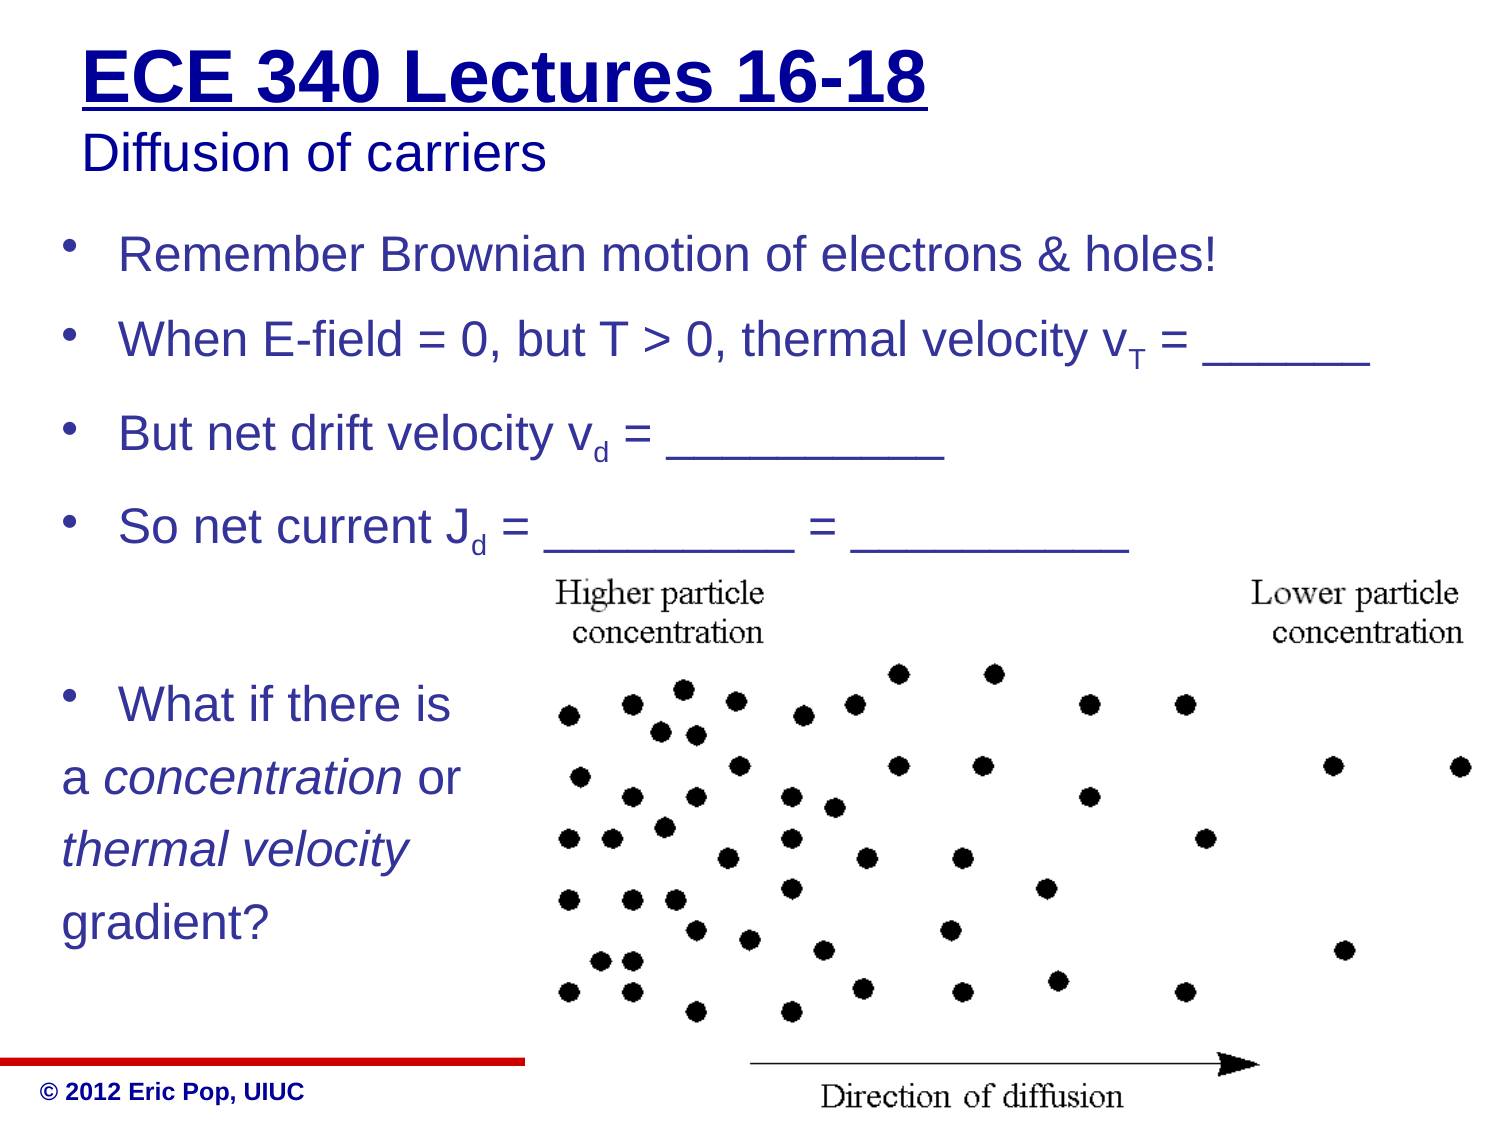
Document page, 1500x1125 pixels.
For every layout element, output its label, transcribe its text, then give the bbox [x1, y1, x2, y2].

list Remember Brownian motion of electrons & holes! When E-field = 0, but T > 0, thermal velocity vT = ______ But net drift velocity vd = __________ So net current Jd = _________ = __________ What if there is a concentration or thermal velocity gradient? [46, 214, 1472, 1008]
picture [524, 557, 1500, 1125]
title ECE 340 Lectures 16-18 Diffusion of carriers [67, 20, 1462, 197]
